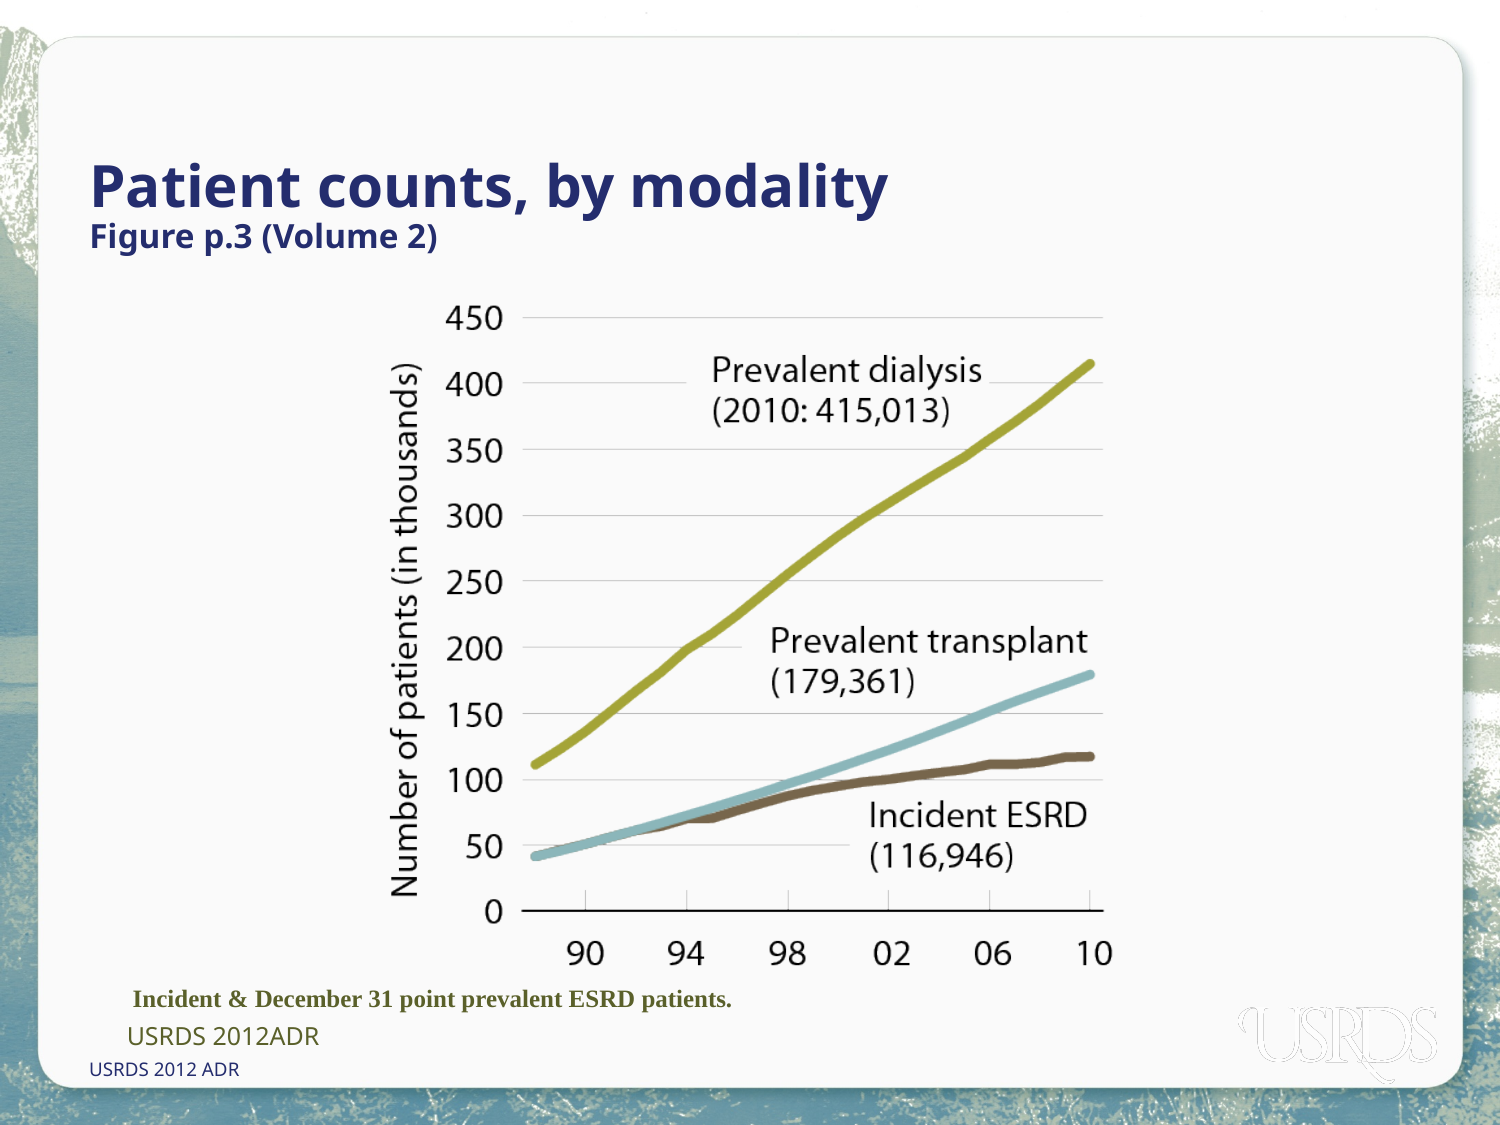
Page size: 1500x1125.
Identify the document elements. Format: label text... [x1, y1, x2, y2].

picture [0, 0, 1500, 1125]
text_box Incident & December 31 point prevalent ESRD patients. [132, 975, 1366, 1047]
title Patient counts, by modality Figure p.3 (Volume 2) [74, 44, 1426, 264]
